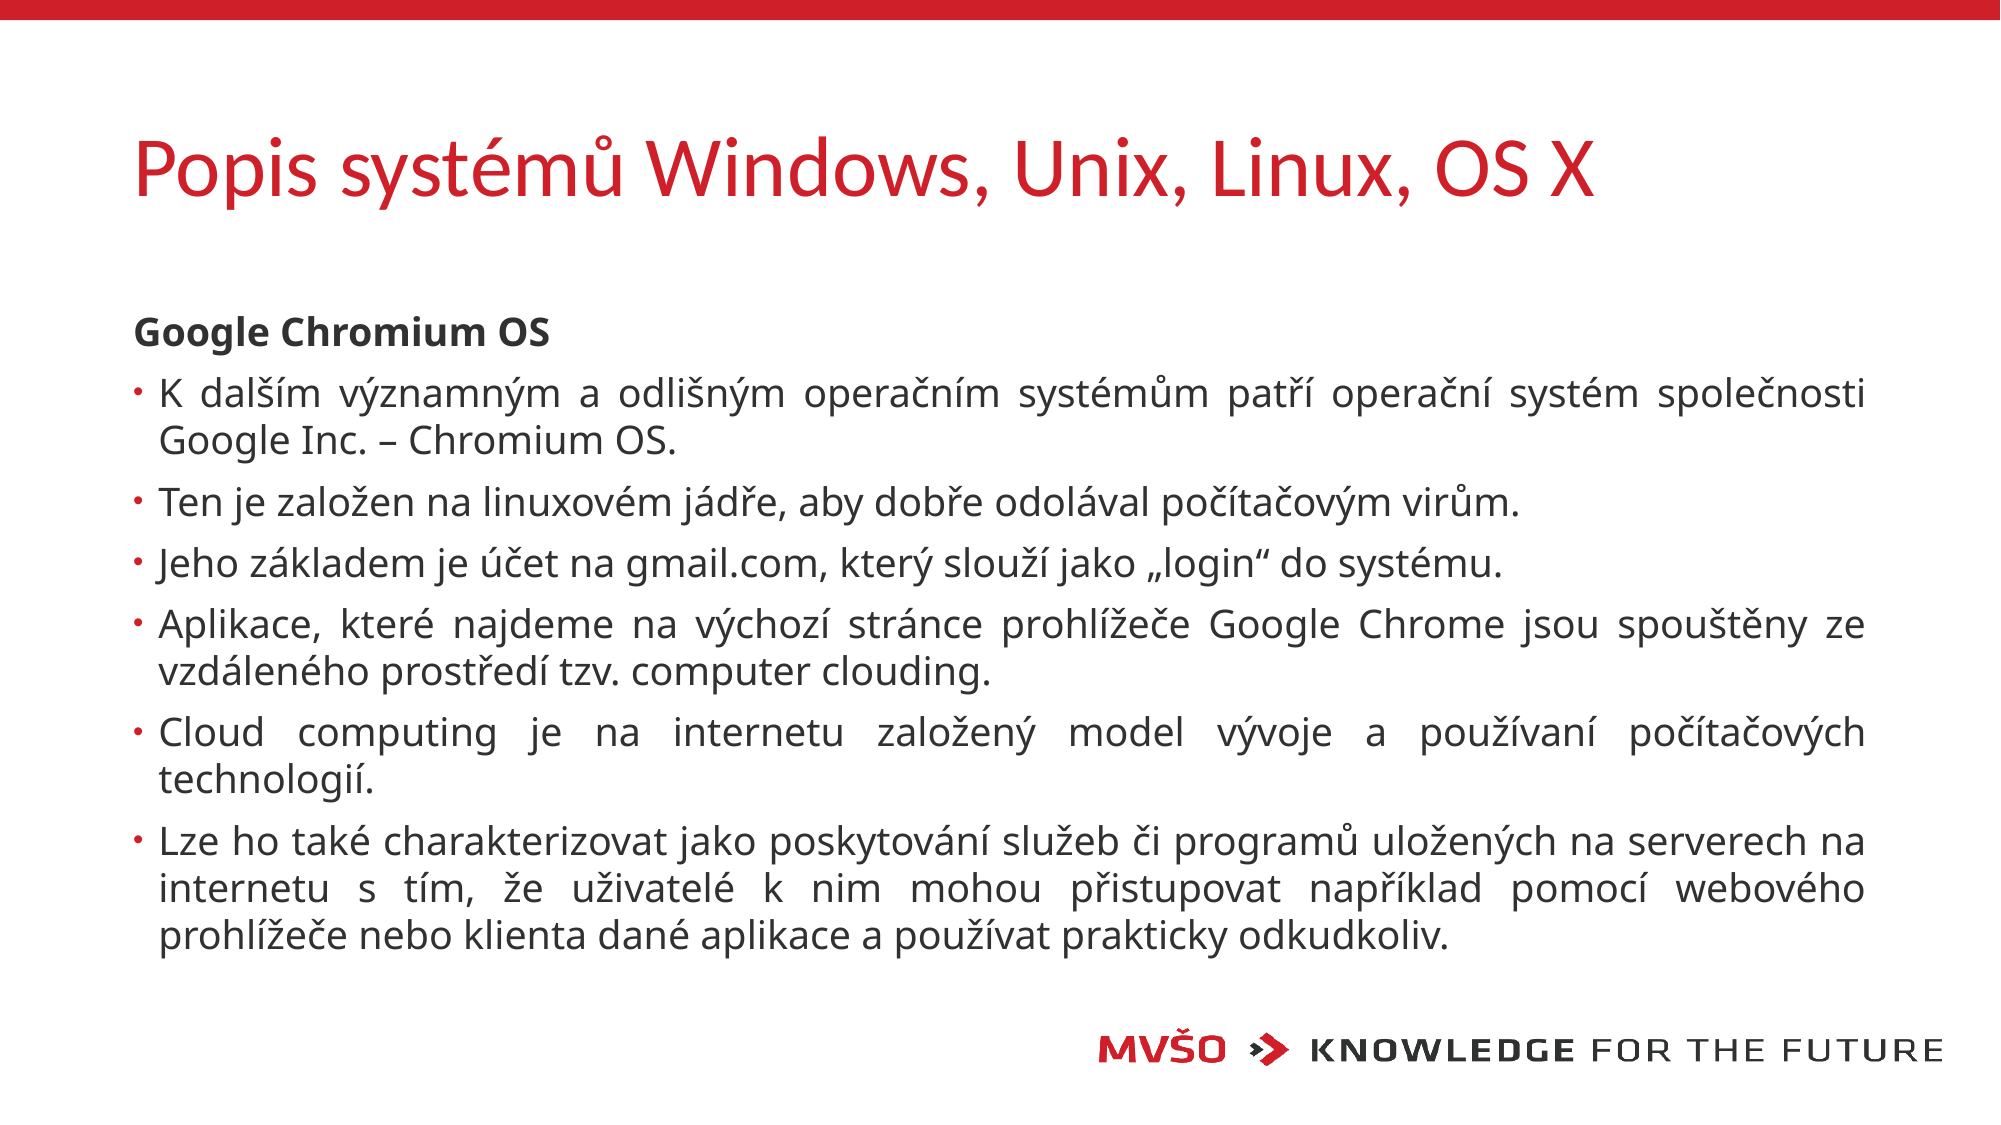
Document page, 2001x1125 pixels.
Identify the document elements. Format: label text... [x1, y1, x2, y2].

title Popis systémů Windows, Unix, Linux, OS X [118, 59, 1882, 278]
picture [1099, 1028, 1942, 1066]
list Google Chromium OS K dalším významným a odlišným operačním systémům patří operační systém společnosti Google Inc. – Chromium OS. Ten je založen na linuxovém jádře, aby dobře odolával počítačovým virům. Jeho základem je účet na gmail.com, který slouží jako „login“ do systému. Aplikace, které najdeme na výchozí stránce prohlížeče Google Chrome jsou spouštěny ze vzdáleného prostředí tzv. computer clouding. Cloud computing je na internetu založený model vývoje a používaní počítačových technologií. Lze ho také charakterizovat jako poskytování služeb či programů uložených na serverech na internetu s tím, že uživatelé k nim mohou přistupovat například pomocí webového prohlížeče nebo klienta dané aplikace a používat prakticky odkudkoliv. [118, 299, 1882, 969]
